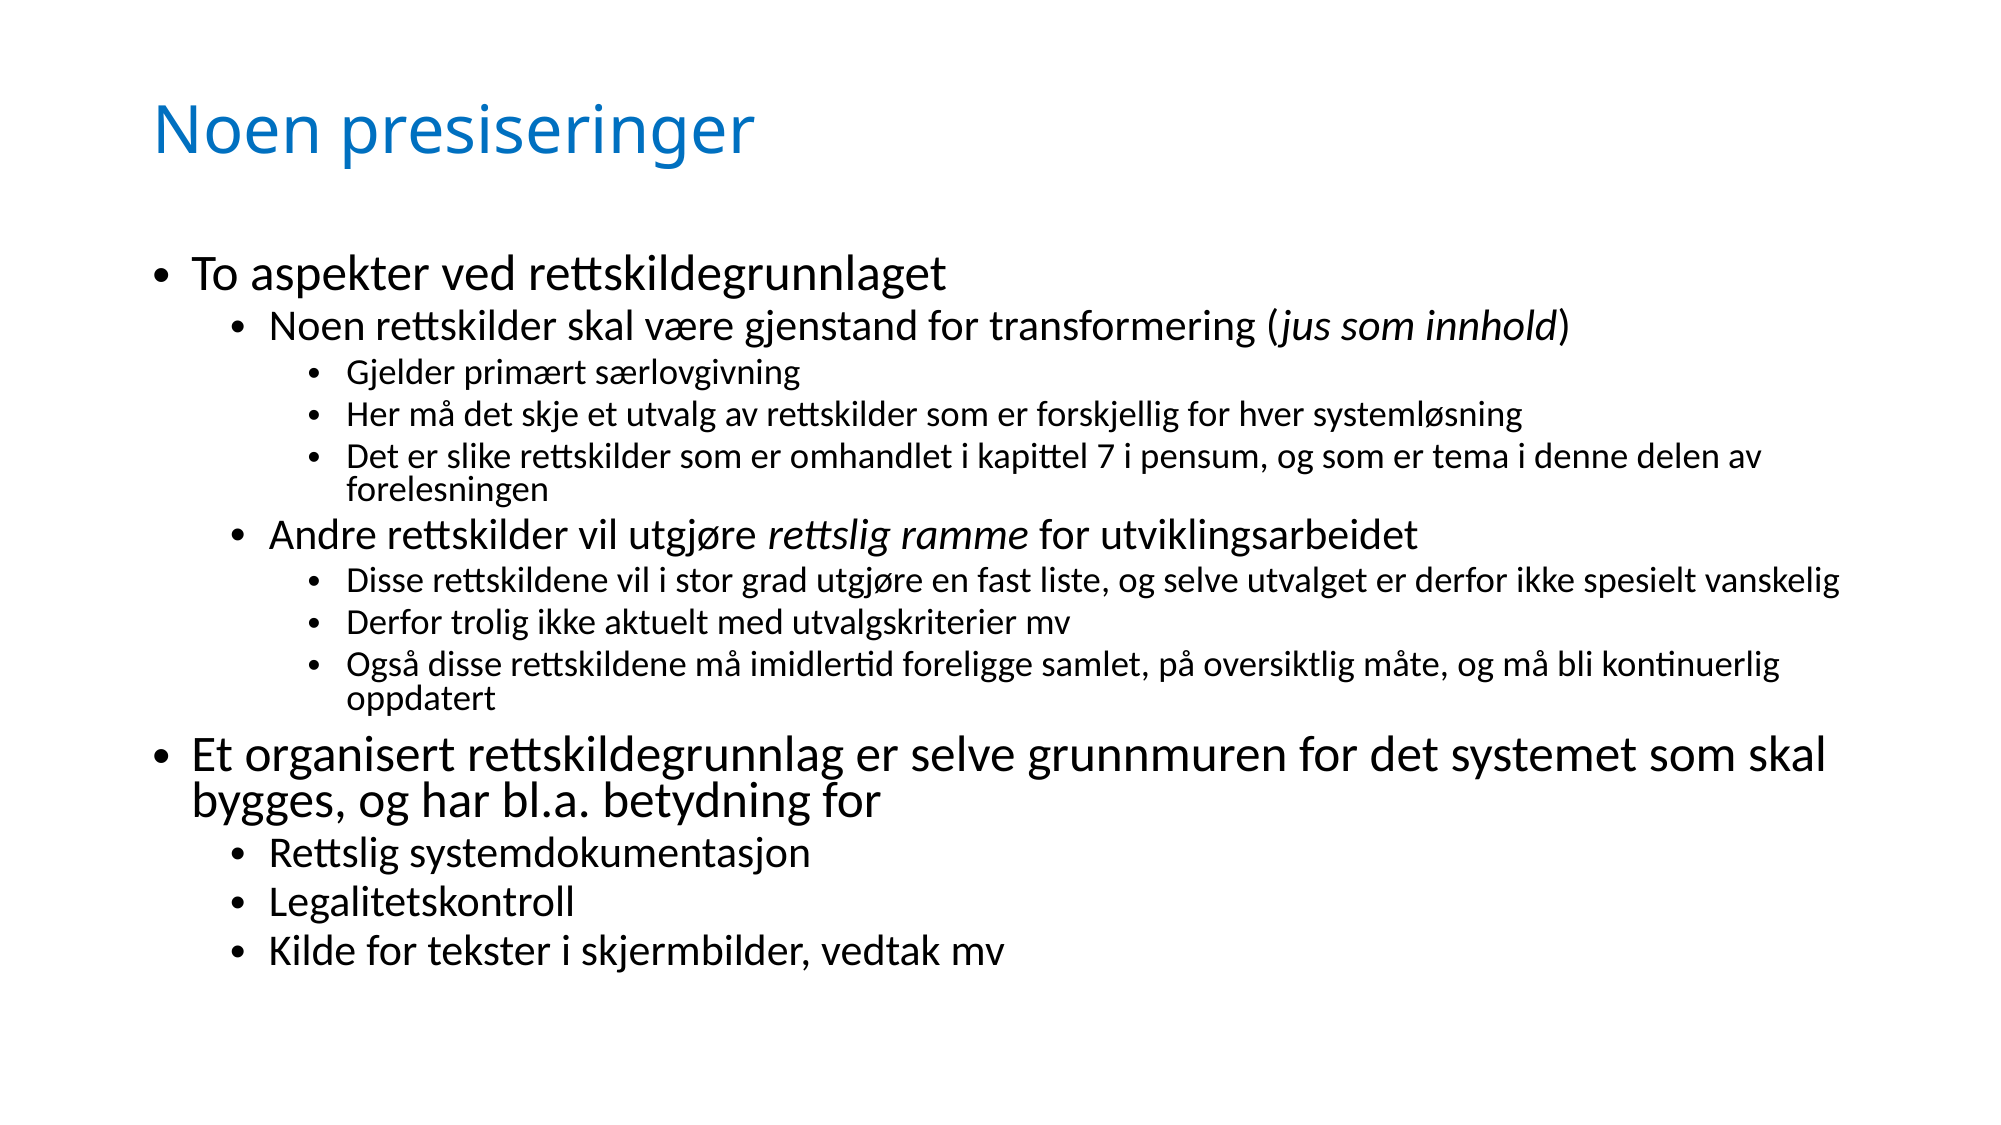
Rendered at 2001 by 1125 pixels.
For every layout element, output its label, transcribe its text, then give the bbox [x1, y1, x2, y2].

title Noen presiseringer [137, 77, 1863, 181]
list To aspekter ved rettskildegrunnlaget Noen rettskilder skal være gjenstand for transformering (jus som innhold) Gjelder primært særlovgivning Her må det skje et utvalg av rettskilder som er forskjellig for hver systemløsning Det er slike rettskilder som er omhandlet i kapittel 7 i pensum, og som er tema i denne delen av forelesningen Andre rettskilder vil utgjøre rettslig ramme for utviklingsarbeidet Disse rettskildene vil i stor grad utgjøre en fast liste, og selve utvalget er derfor ikke spesielt vanskelig Derfor trolig ikke aktuelt med utvalgskriterier mv Også disse rettskildene må imidlertid foreligge samlet, på oversiktlig måte, og må bli kontinuerlig oppdatert Et organisert rettskildegrunnlag er selve grunnmuren for det systemet som skal bygges, og har bl.a. betydning for Rettslig systemdokumentasjon Legalitetskontroll Kilde for tekster i skjermbilder, vedtak mv [137, 246, 1863, 1014]
